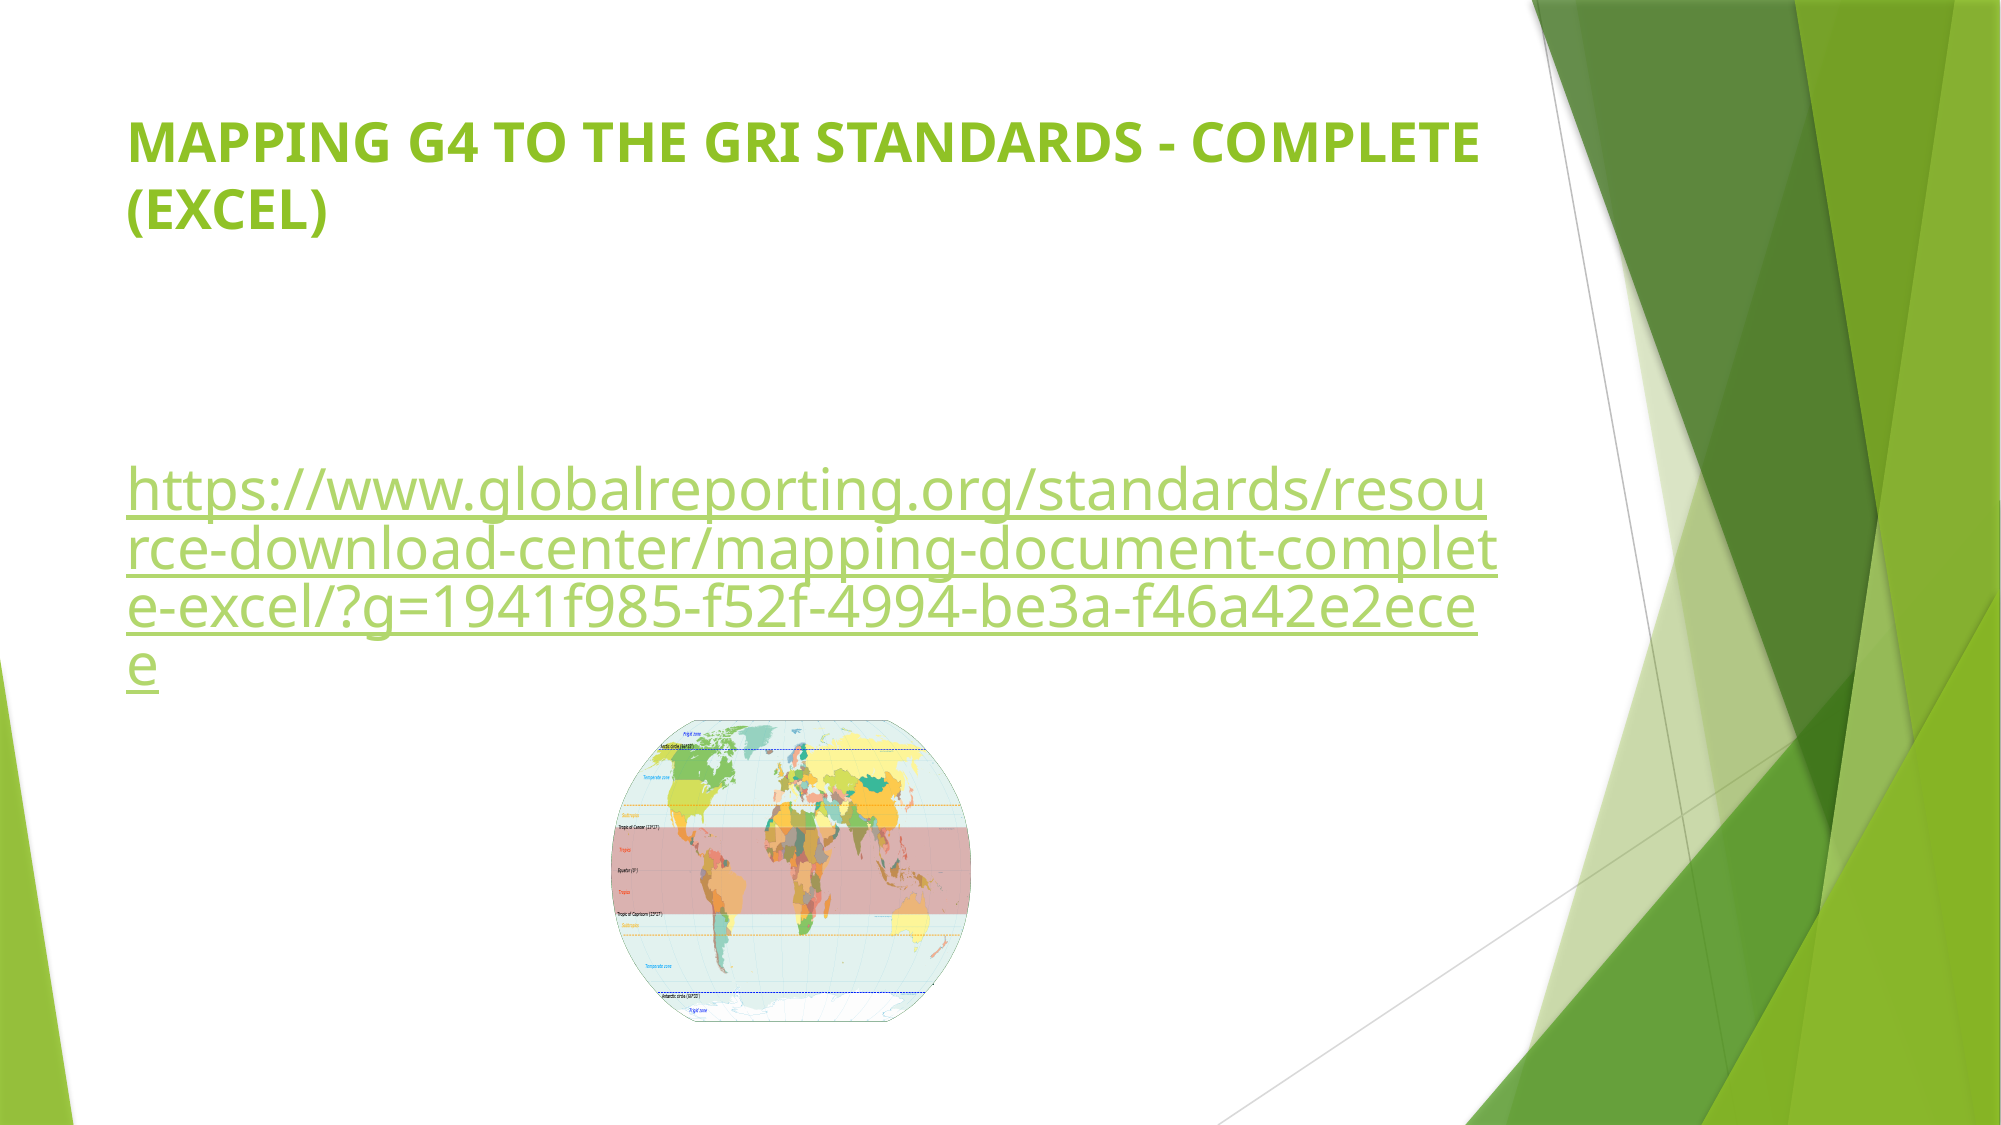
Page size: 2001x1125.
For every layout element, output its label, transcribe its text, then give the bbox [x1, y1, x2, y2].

picture [611, 697, 972, 1030]
title MAPPING G4 TO THE GRI STANDARDS - COMPLETE (EXCEL) [111, 99, 1522, 317]
list https://www.globalreporting.org/standards/resource-download-center/mapping-document-complete-excel/?g=1941f985-f52f-4994-be3a-f46a42e2ecee [111, 354, 1522, 992]
